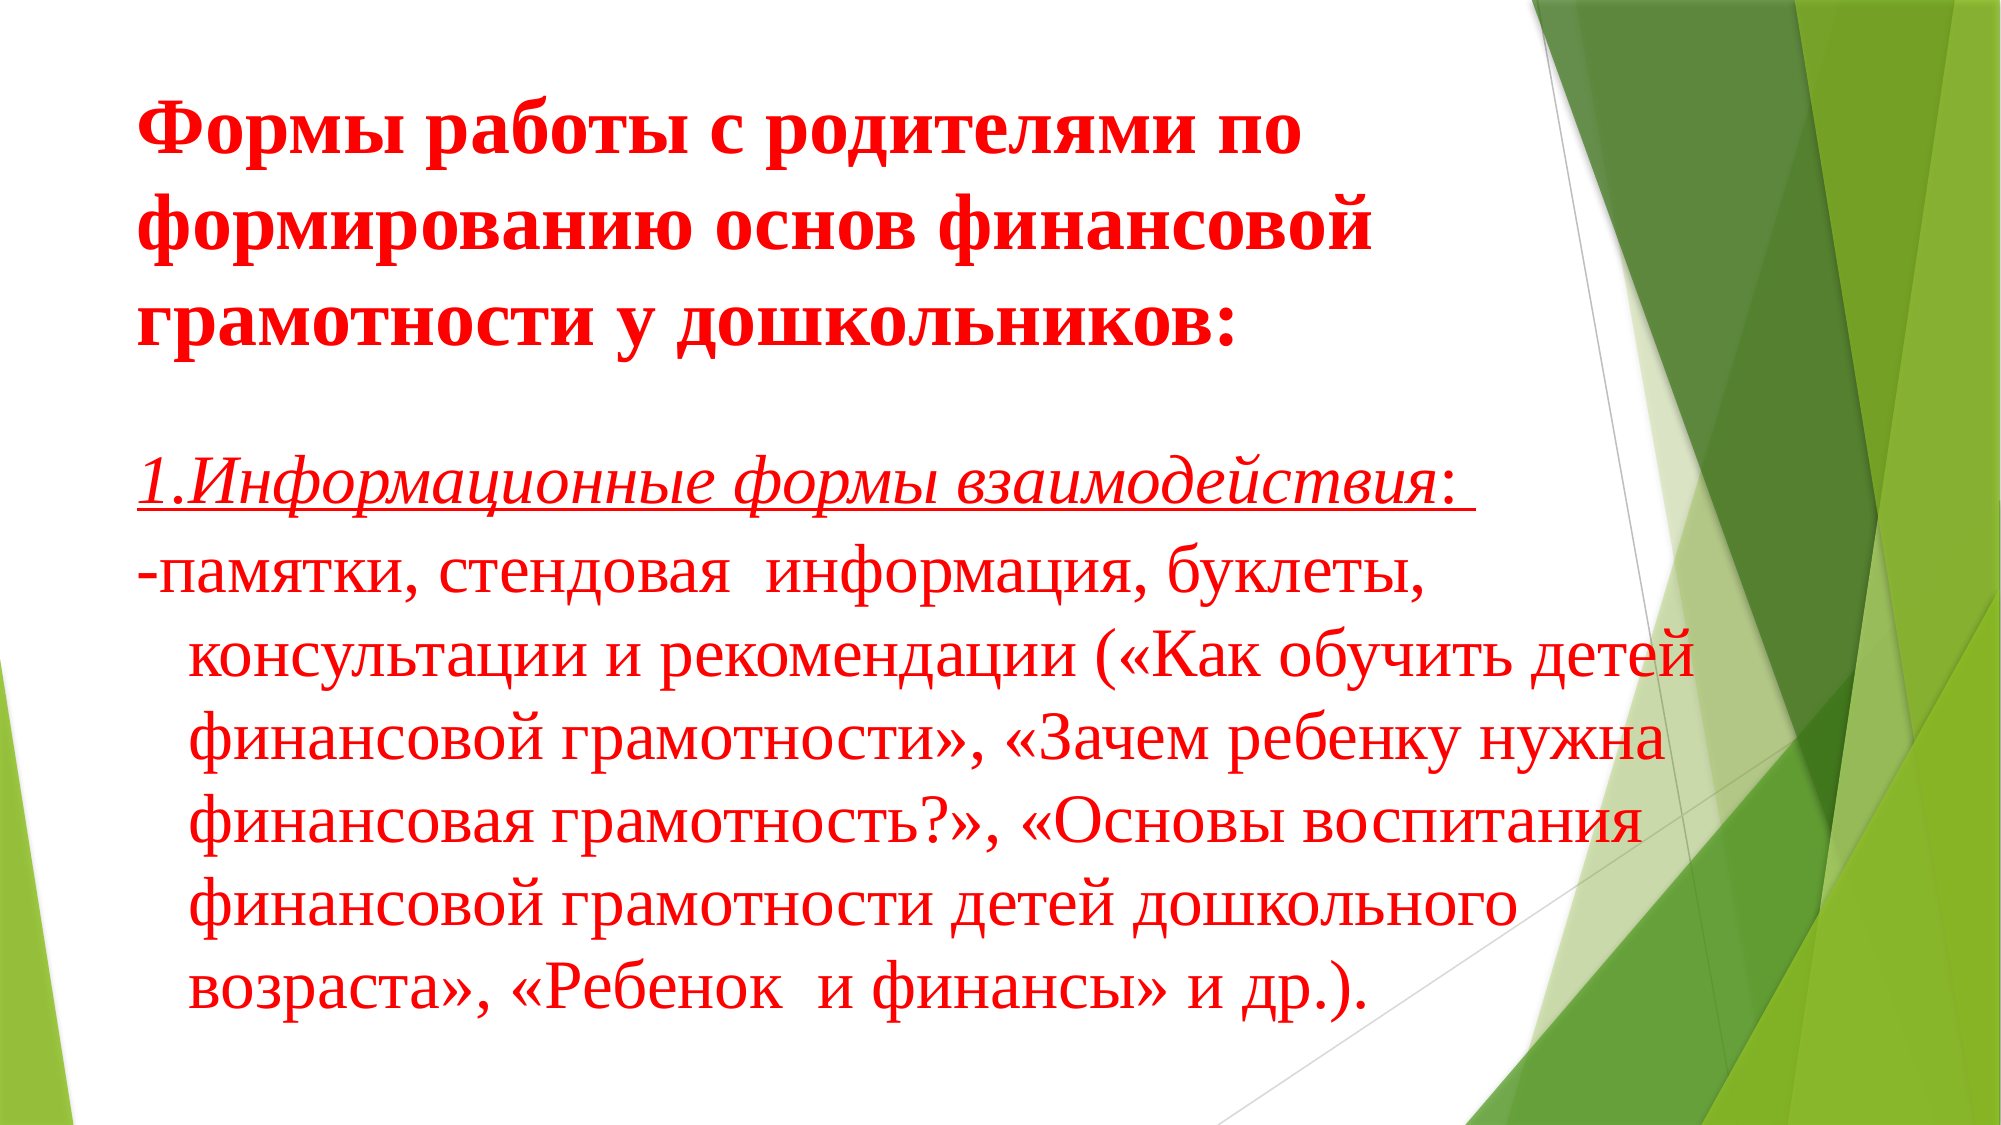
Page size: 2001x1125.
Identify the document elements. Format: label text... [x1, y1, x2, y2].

list Формы работы с родителями по формированию основ финансовой грамотности у дошкольников: 1.Информационные формы взаимодействия: -памятки, стендовая информация, буклеты, консультации и рекомендации («Как обучить детей финансовой грамотности», «Зачем ребенку нужна финансовая грамотность?», «Основы воспитания финансовой грамотности детей дошкольного возраста», «Ребенок и финансы» и др.). [121, 0, 1847, 1077]
